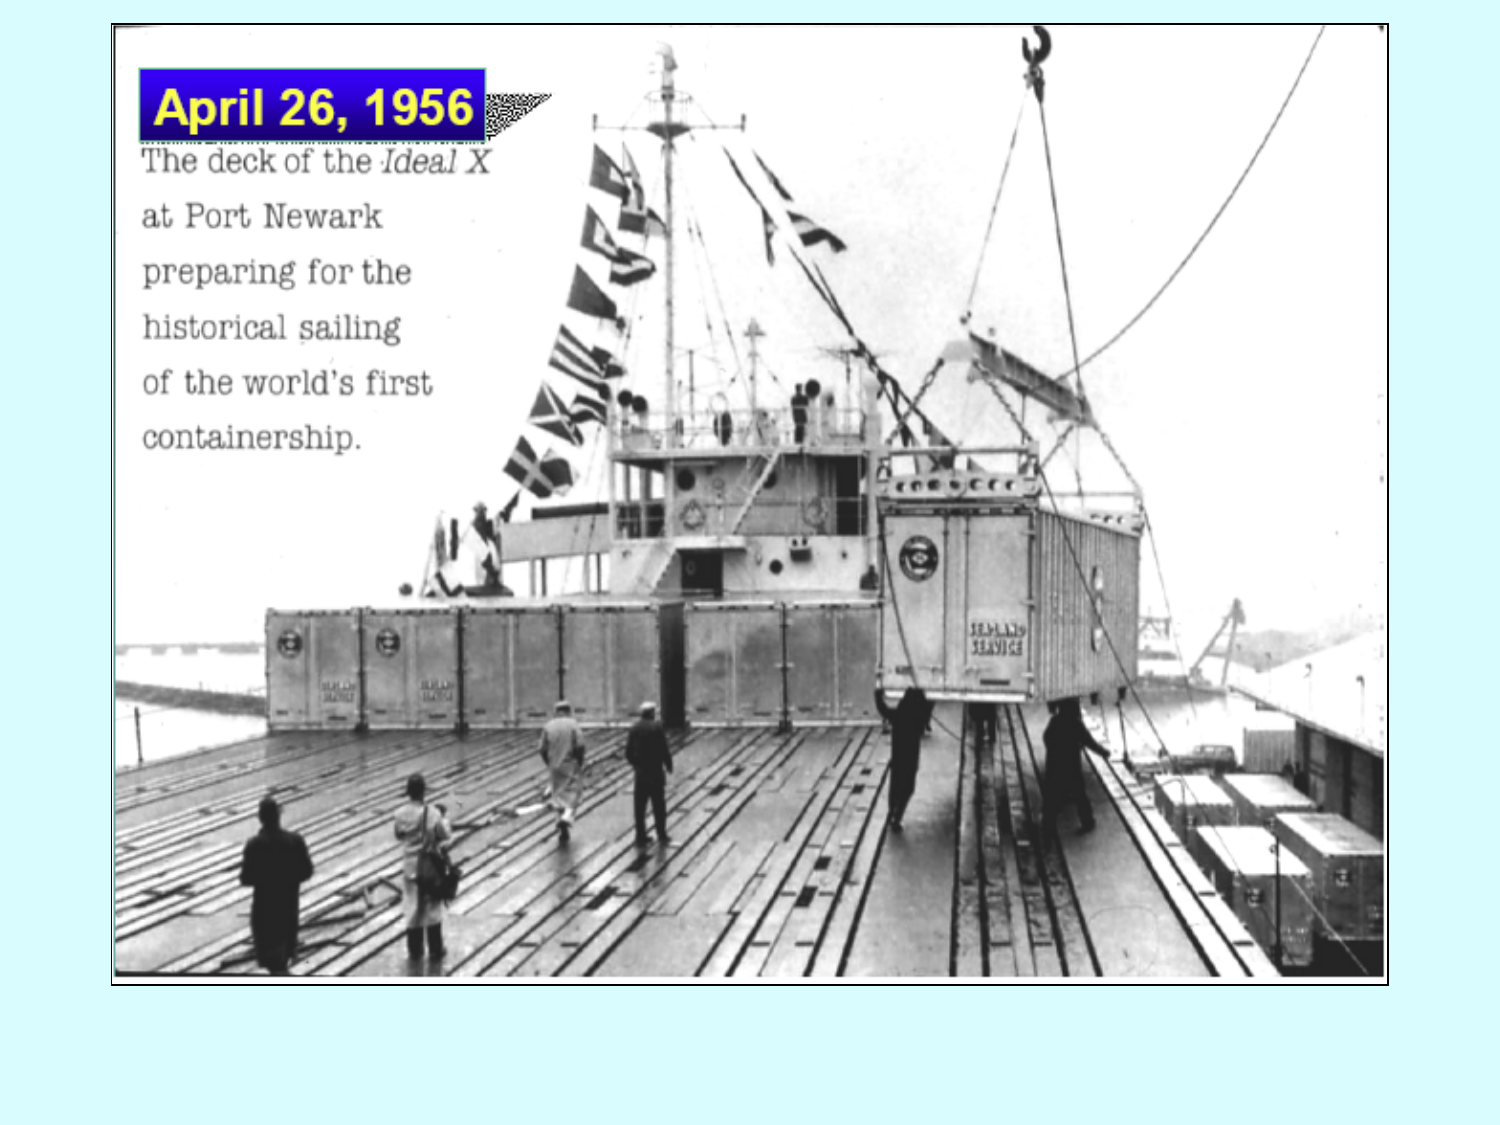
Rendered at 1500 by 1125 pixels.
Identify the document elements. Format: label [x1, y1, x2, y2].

picture [112, 24, 1388, 985]
